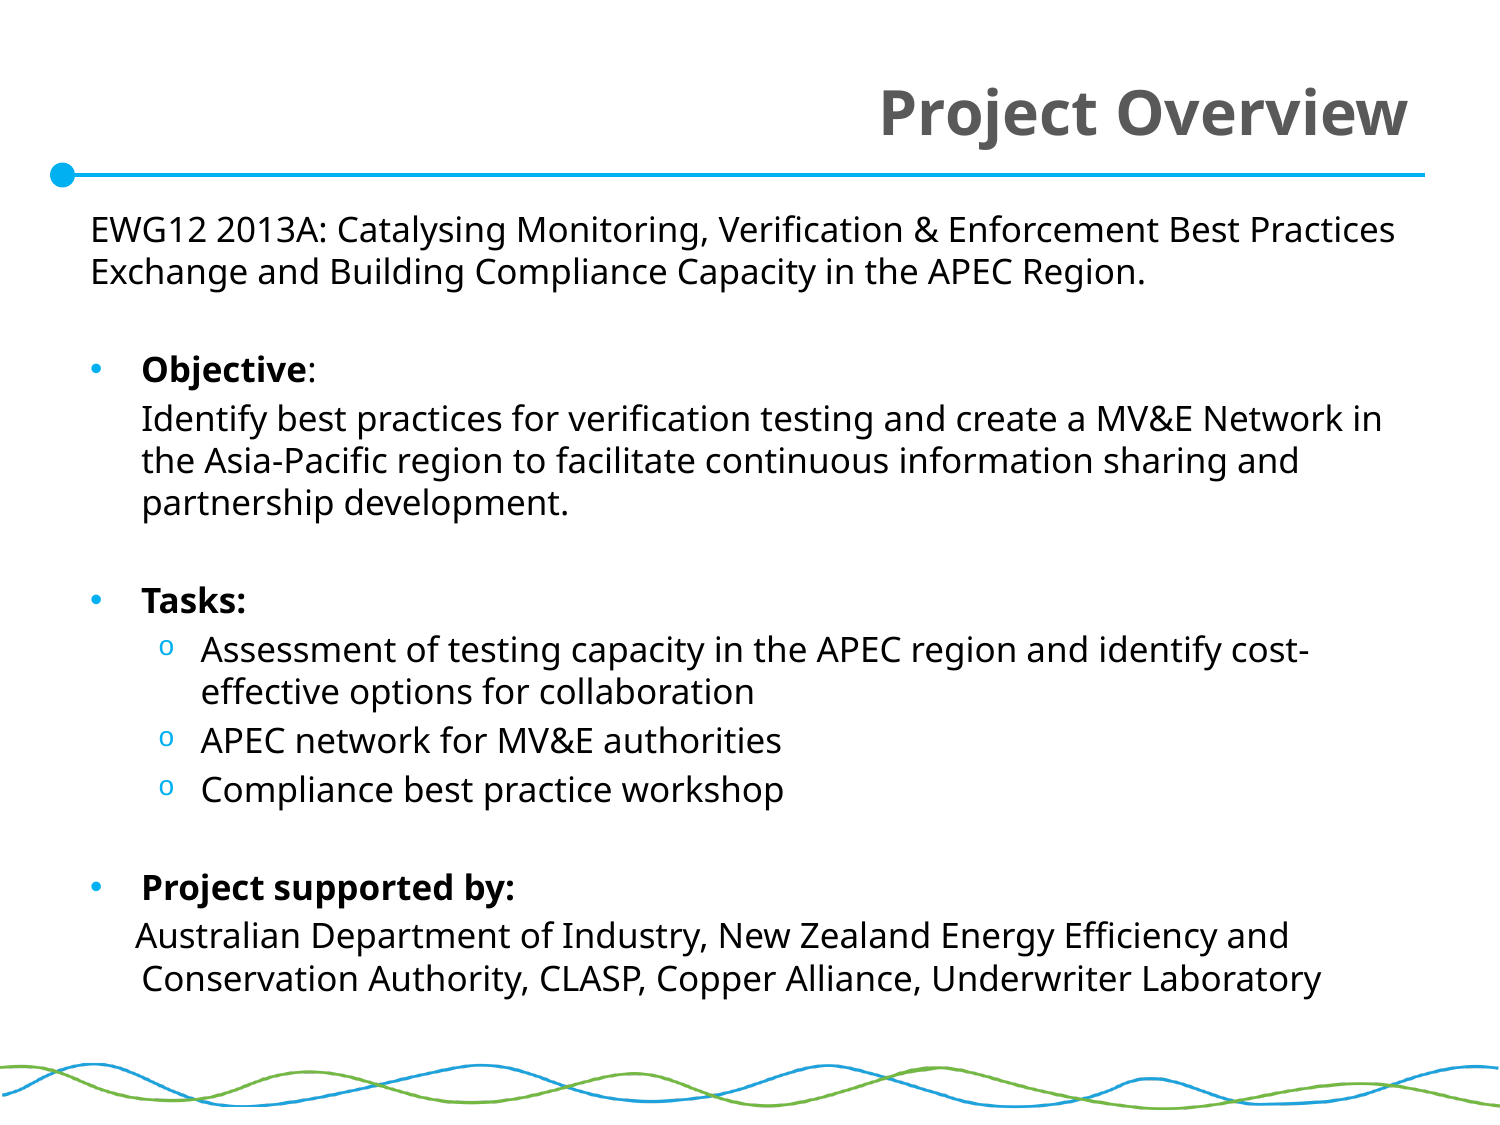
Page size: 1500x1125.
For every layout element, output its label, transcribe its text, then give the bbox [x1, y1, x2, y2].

picture [0, 1062, 1500, 1110]
list EWG12 2013A: Catalysing Monitoring, Verification & Enforcement Best Practices Exchange and Building Compliance Capacity in the APEC Region. Objective: Identify best practices for verification testing and create a MV&E Network in the Asia-Pacific region to facilitate continuous information sharing and partnership development. Tasks: Assessment of testing capacity in the APEC region and identify cost-effective options for collaboration APEC network for MV&E authorities Compliance best practice workshop Project supported by: Australian Department of Industry, New Zealand Energy Efficiency and Conservation Authority, CLASP, Copper Alliance, Underwriter Laboratory [75, 200, 1425, 1063]
title Project Overview [300, 45, 1425, 175]
